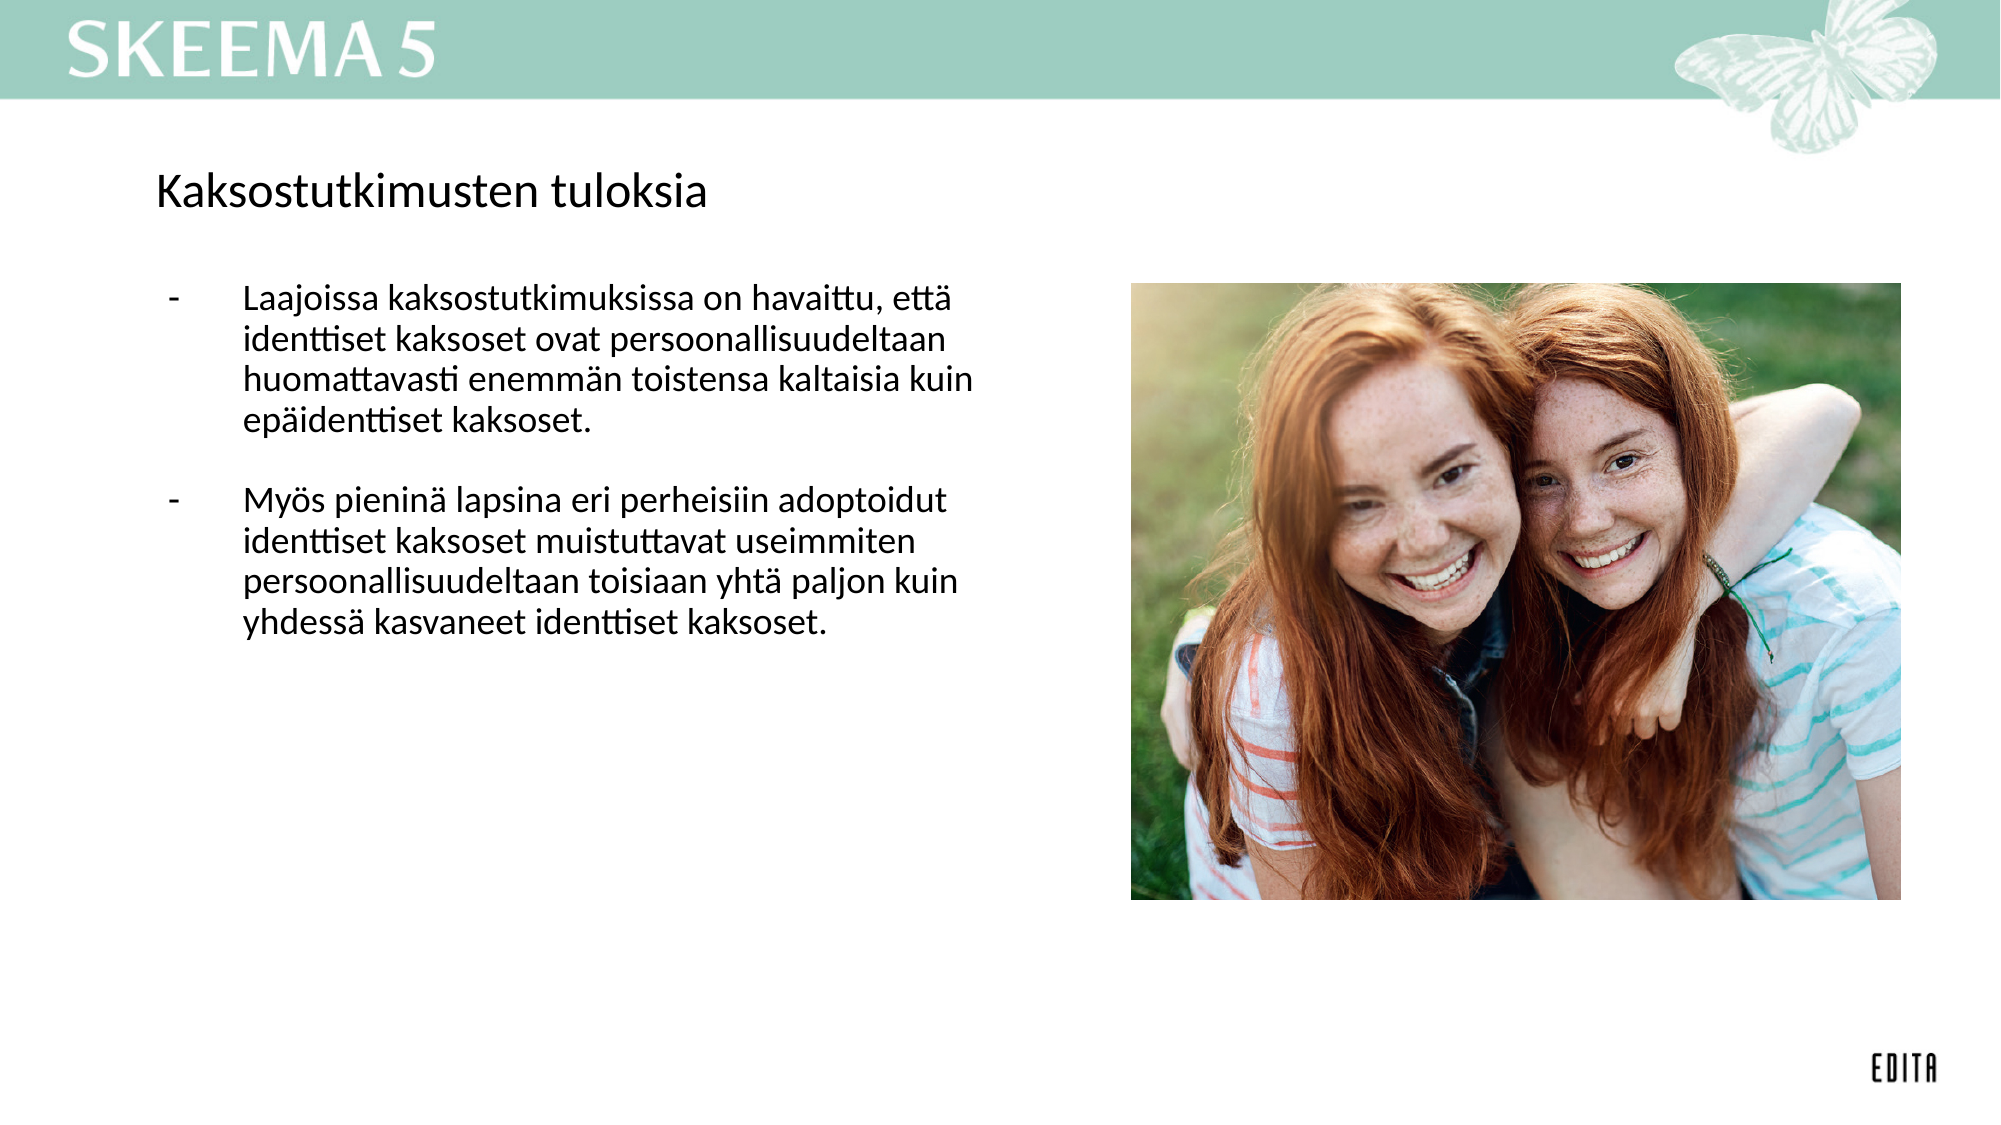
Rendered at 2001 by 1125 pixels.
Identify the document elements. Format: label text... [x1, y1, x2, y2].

text_box Kaksostutkimusten tuloksia [141, 149, 1215, 225]
picture [0, 0, 2001, 1125]
list Laajoissa kaksostutkimuksissa on havaittu, että identtiset kaksoset ovat persoonallisuudeltaan huomattavasti enemmän toistensa kaltaisia kuin epäidenttiset kaksoset. Myös pieninä lapsina eri perheisiin adoptoidut identtiset kaksoset muistuttavat useimmiten persoonallisuudeltaan toisiaan yhtä paljon kuin yhdessä kasvaneet identtiset kaksoset. [122, 258, 1042, 950]
